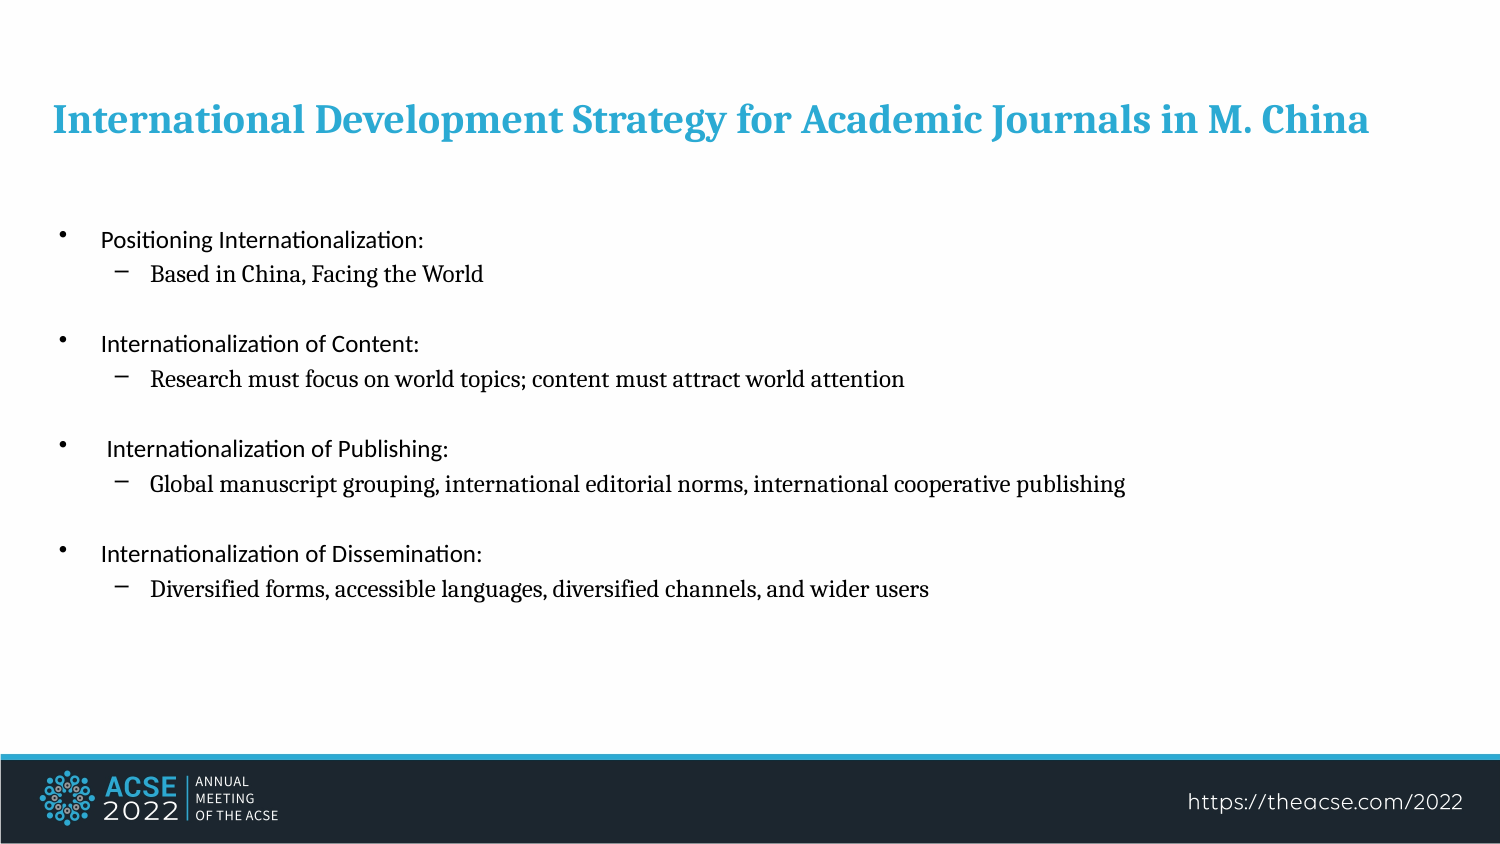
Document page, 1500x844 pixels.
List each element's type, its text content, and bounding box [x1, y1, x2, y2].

text_box Positioning Internationalization: Based in China, Facing the World Internationalization of Content: Research must focus on world topics; content must attract world attention Internationalization of Publishing: Global manuscript grouping, international editorial norms, international cooperative publishing Internationalization of Dissemination: Diversified forms, accessible languages, diversified channels, and wider users [43, 215, 1457, 713]
picture [0, 0, 1500, 844]
text_box International Development Strategy for Academic Journals in M. China [37, 84, 1413, 197]
